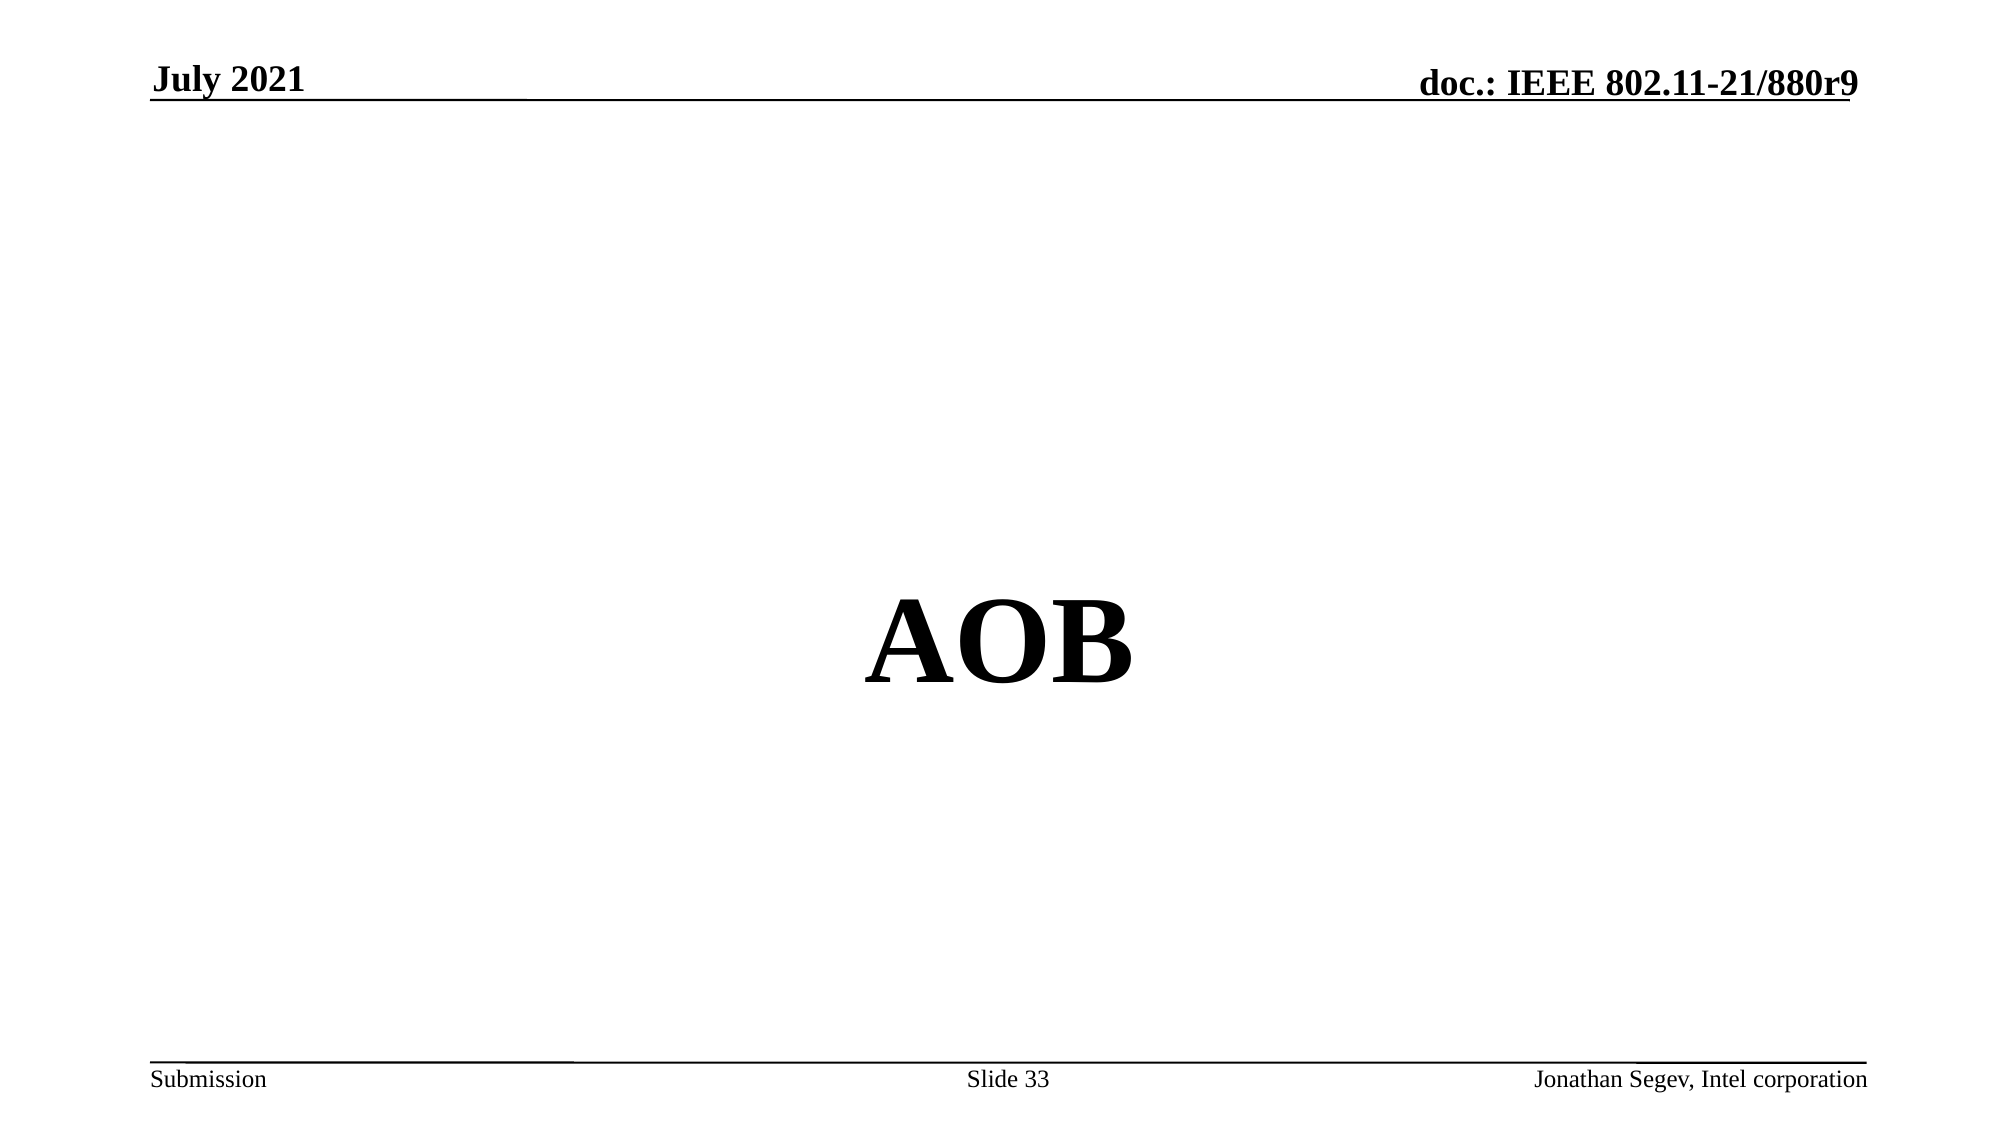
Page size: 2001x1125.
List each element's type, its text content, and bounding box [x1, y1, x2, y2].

list AOB [149, 324, 1850, 1000]
slide_number Slide 33 [950, 1061, 1067, 1123]
footer Jonathan Segev, Intel corporation [1171, 1061, 1869, 1093]
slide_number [152, 54, 563, 100]
